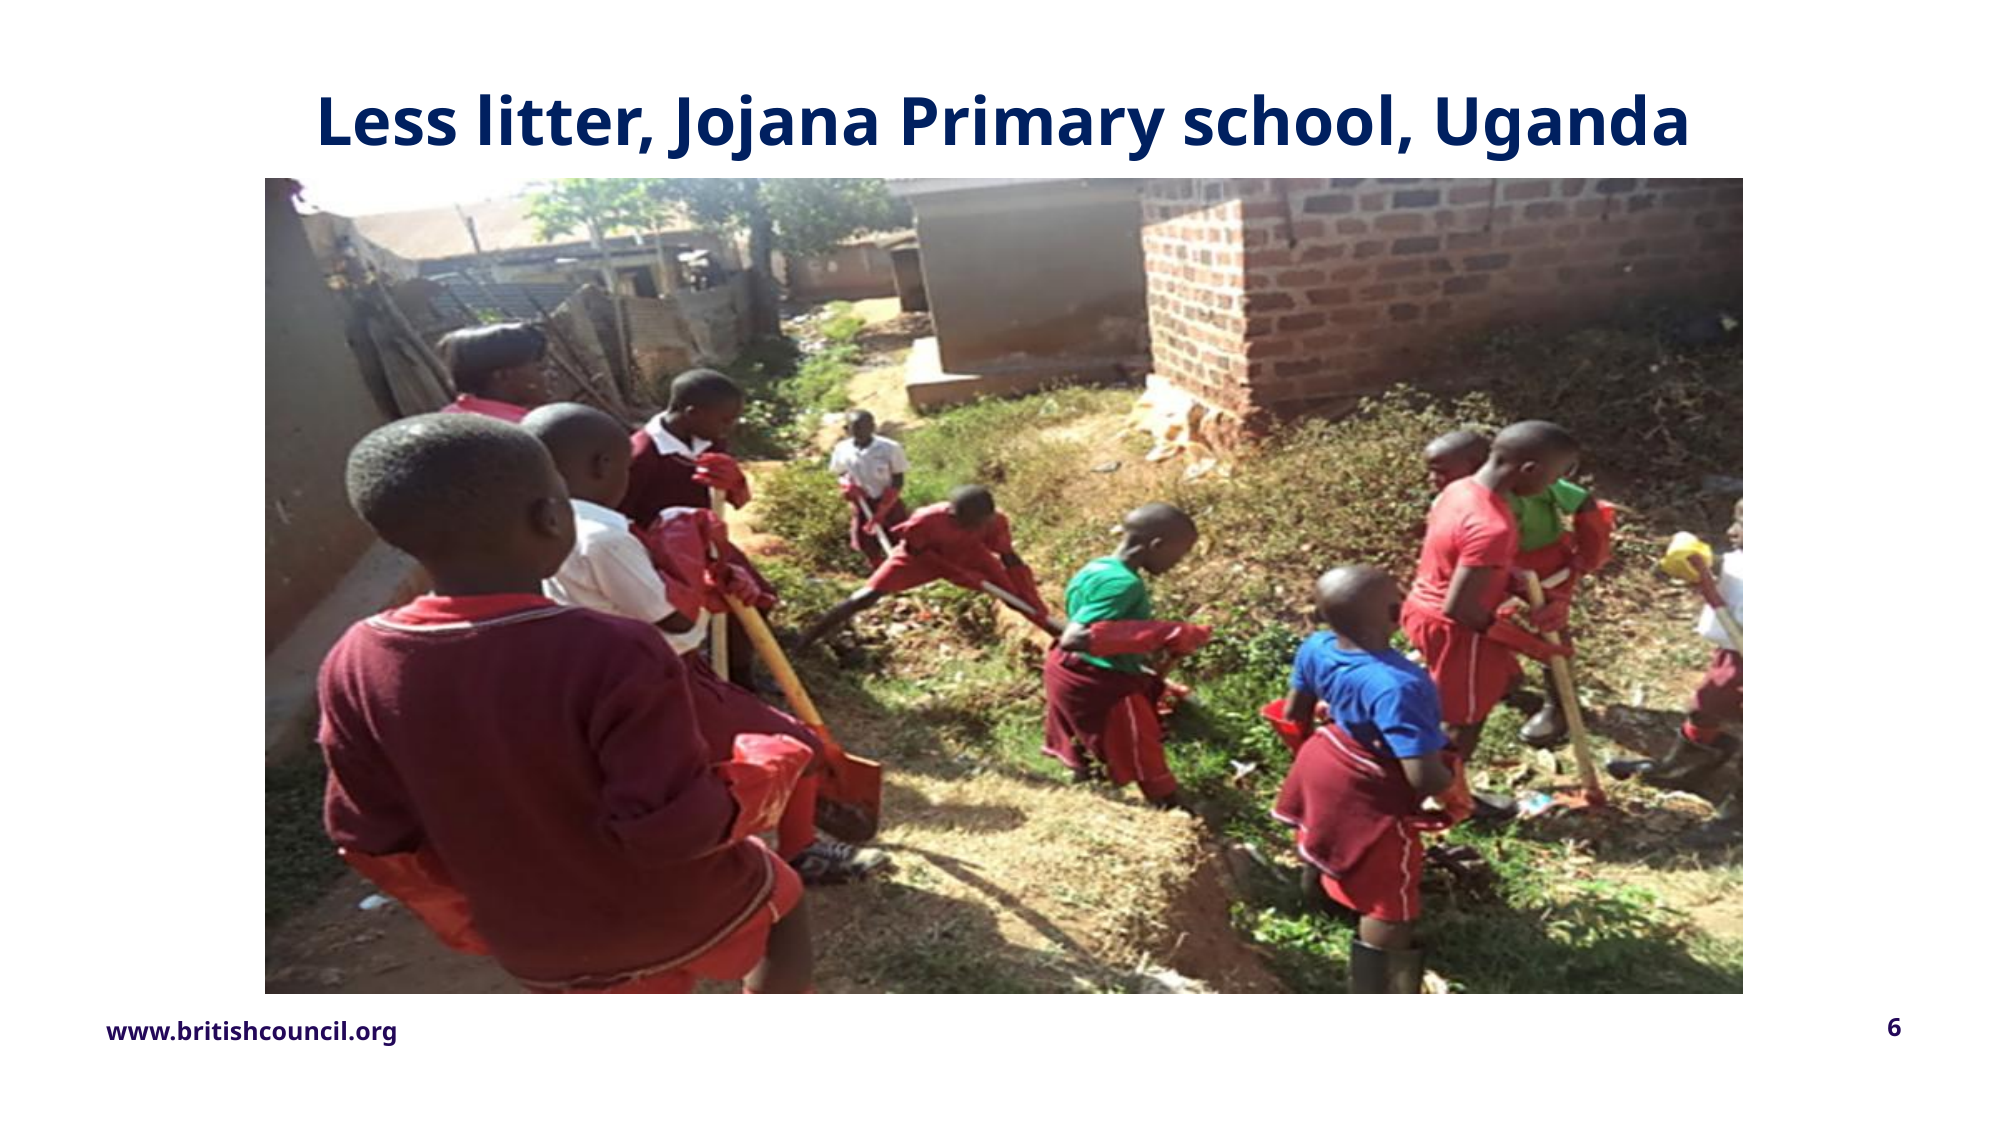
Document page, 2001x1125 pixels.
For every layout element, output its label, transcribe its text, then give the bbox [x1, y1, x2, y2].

slide_number 6 [1818, 1015, 1902, 1046]
text_box Less litter, Jojana Primary school, Uganda [106, 82, 1902, 213]
picture [265, 178, 1743, 994]
